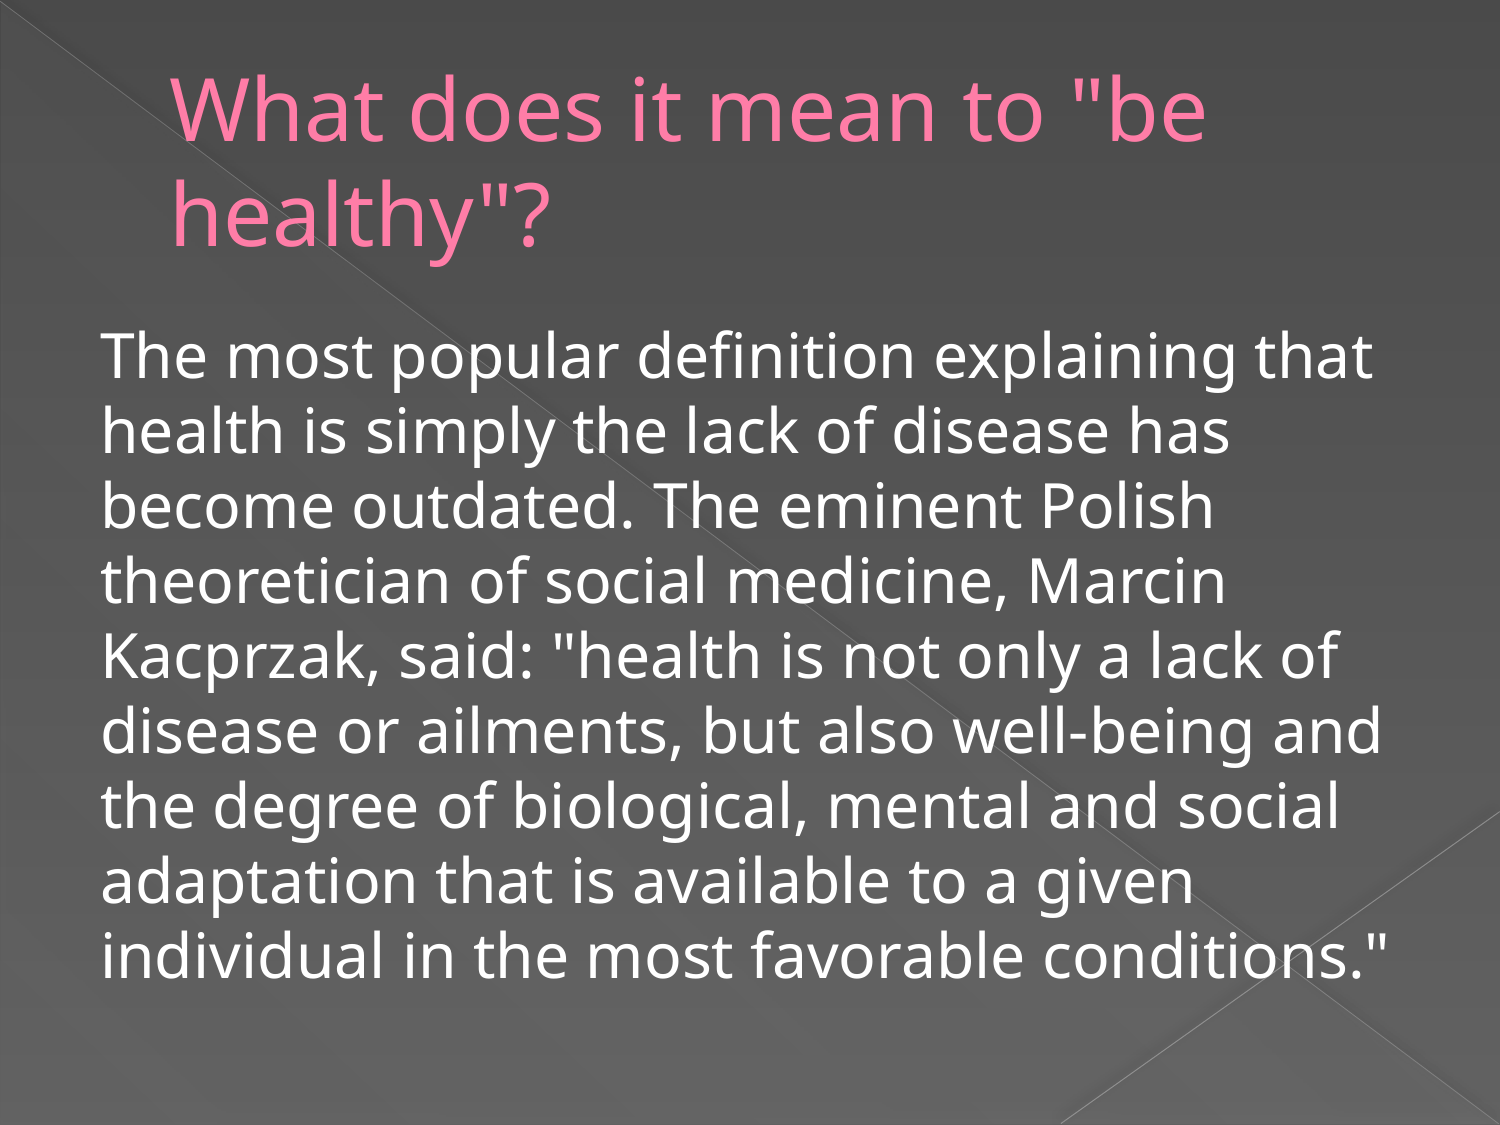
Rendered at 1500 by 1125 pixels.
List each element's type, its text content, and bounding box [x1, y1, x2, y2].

list The most popular definition explaining that health is simply the lack of disease has become outdated. The eminent Polish theoretician of social medicine, Marcin Kacprzak, said: "health is not only a lack of disease or ailments, but also well-being and the degree of biological, mental and social adaptation that is available to a given individual in the most favorable conditions." [75, 308, 1425, 1059]
title What does it mean to "be healthy"? [75, 43, 1425, 274]
